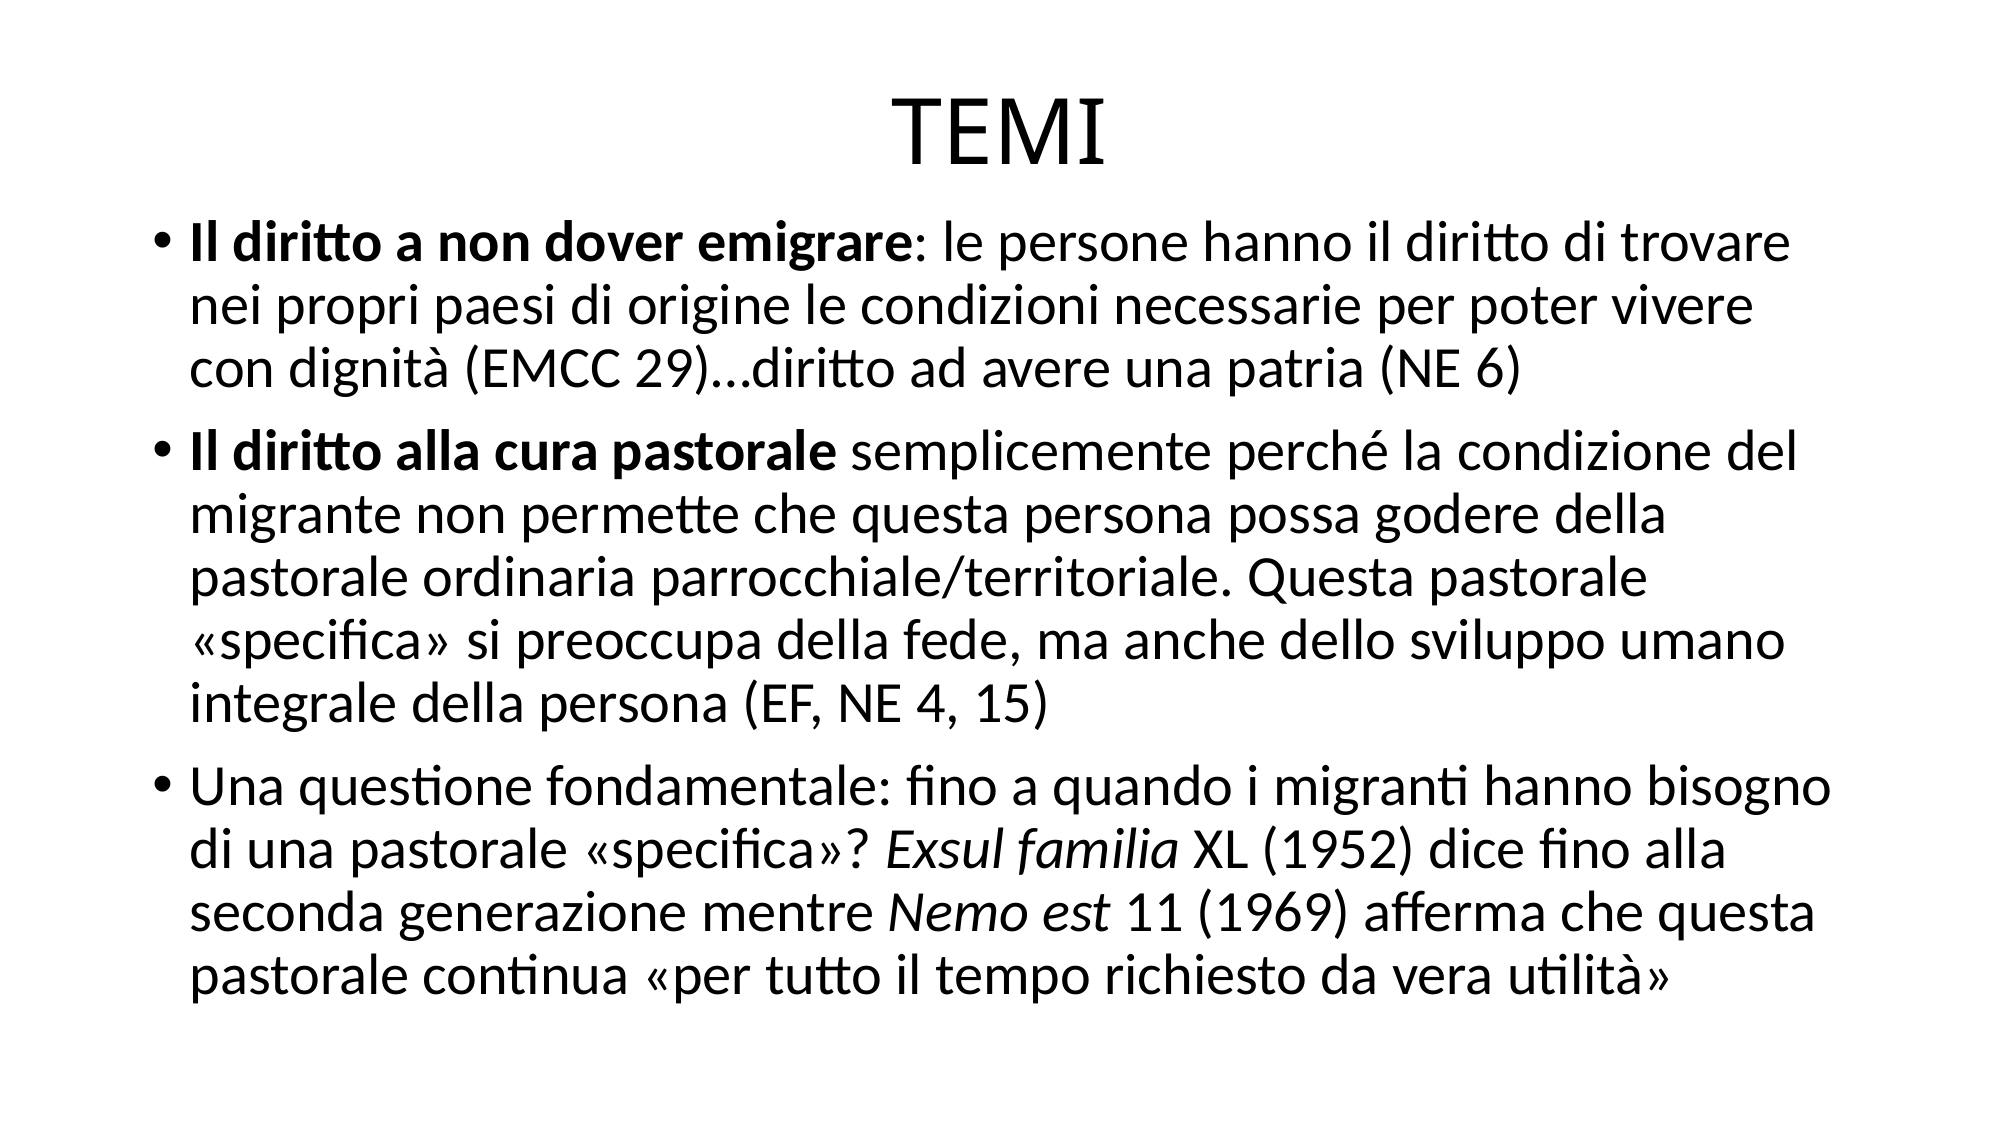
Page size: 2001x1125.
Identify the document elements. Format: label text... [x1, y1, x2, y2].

title TEMI [137, 59, 1863, 203]
list Il diritto a non dover emigrare: le persone hanno il diritto di trovare nei propri paesi di origine le condizioni necessarie per poter vivere con dignità (EMCC 29)…diritto ad avere una patria (NE 6) Il diritto alla cura pastorale semplicemente perché la condizione del migrante non permette che questa persona possa godere della pastorale ordinaria parrocchiale/territoriale. Questa pastorale «specifica» si preoccupa della fede, ma anche dello sviluppo umano integrale della persona (EF, NE 4, 15) Una questione fondamentale: fino a quando i migranti hanno bisogno di una pastorale «specifica»? Exsul familia XL (1952) dice fino alla seconda generazione mentre Nemo est 11 (1969) afferma che questa pastorale continua «per tutto il tempo richiesto da vera utilità» [137, 203, 1863, 1091]
